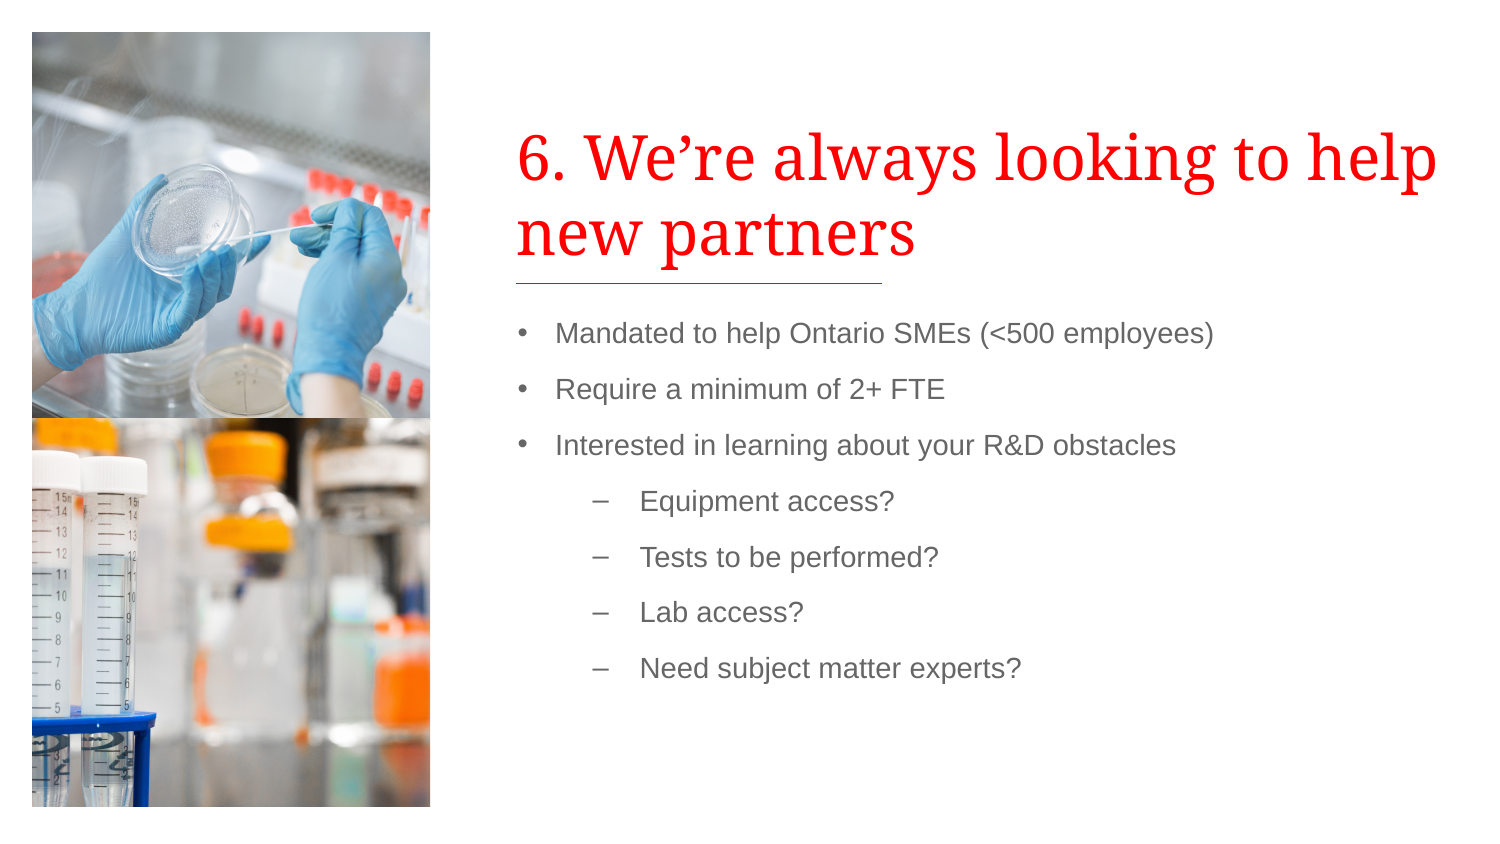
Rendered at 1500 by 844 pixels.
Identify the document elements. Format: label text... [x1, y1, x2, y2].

list Mandated to help Ontario SMEs (<500 employees) Require a minimum of 2+ FTE Interested in learning about your R&D obstacles Equipment access? Tests to be performed? Lab access? Need subject matter experts? [517, 314, 1462, 718]
picture [31, 32, 431, 807]
title 6. We’re always looking to help new partners [501, 7, 1460, 269]
